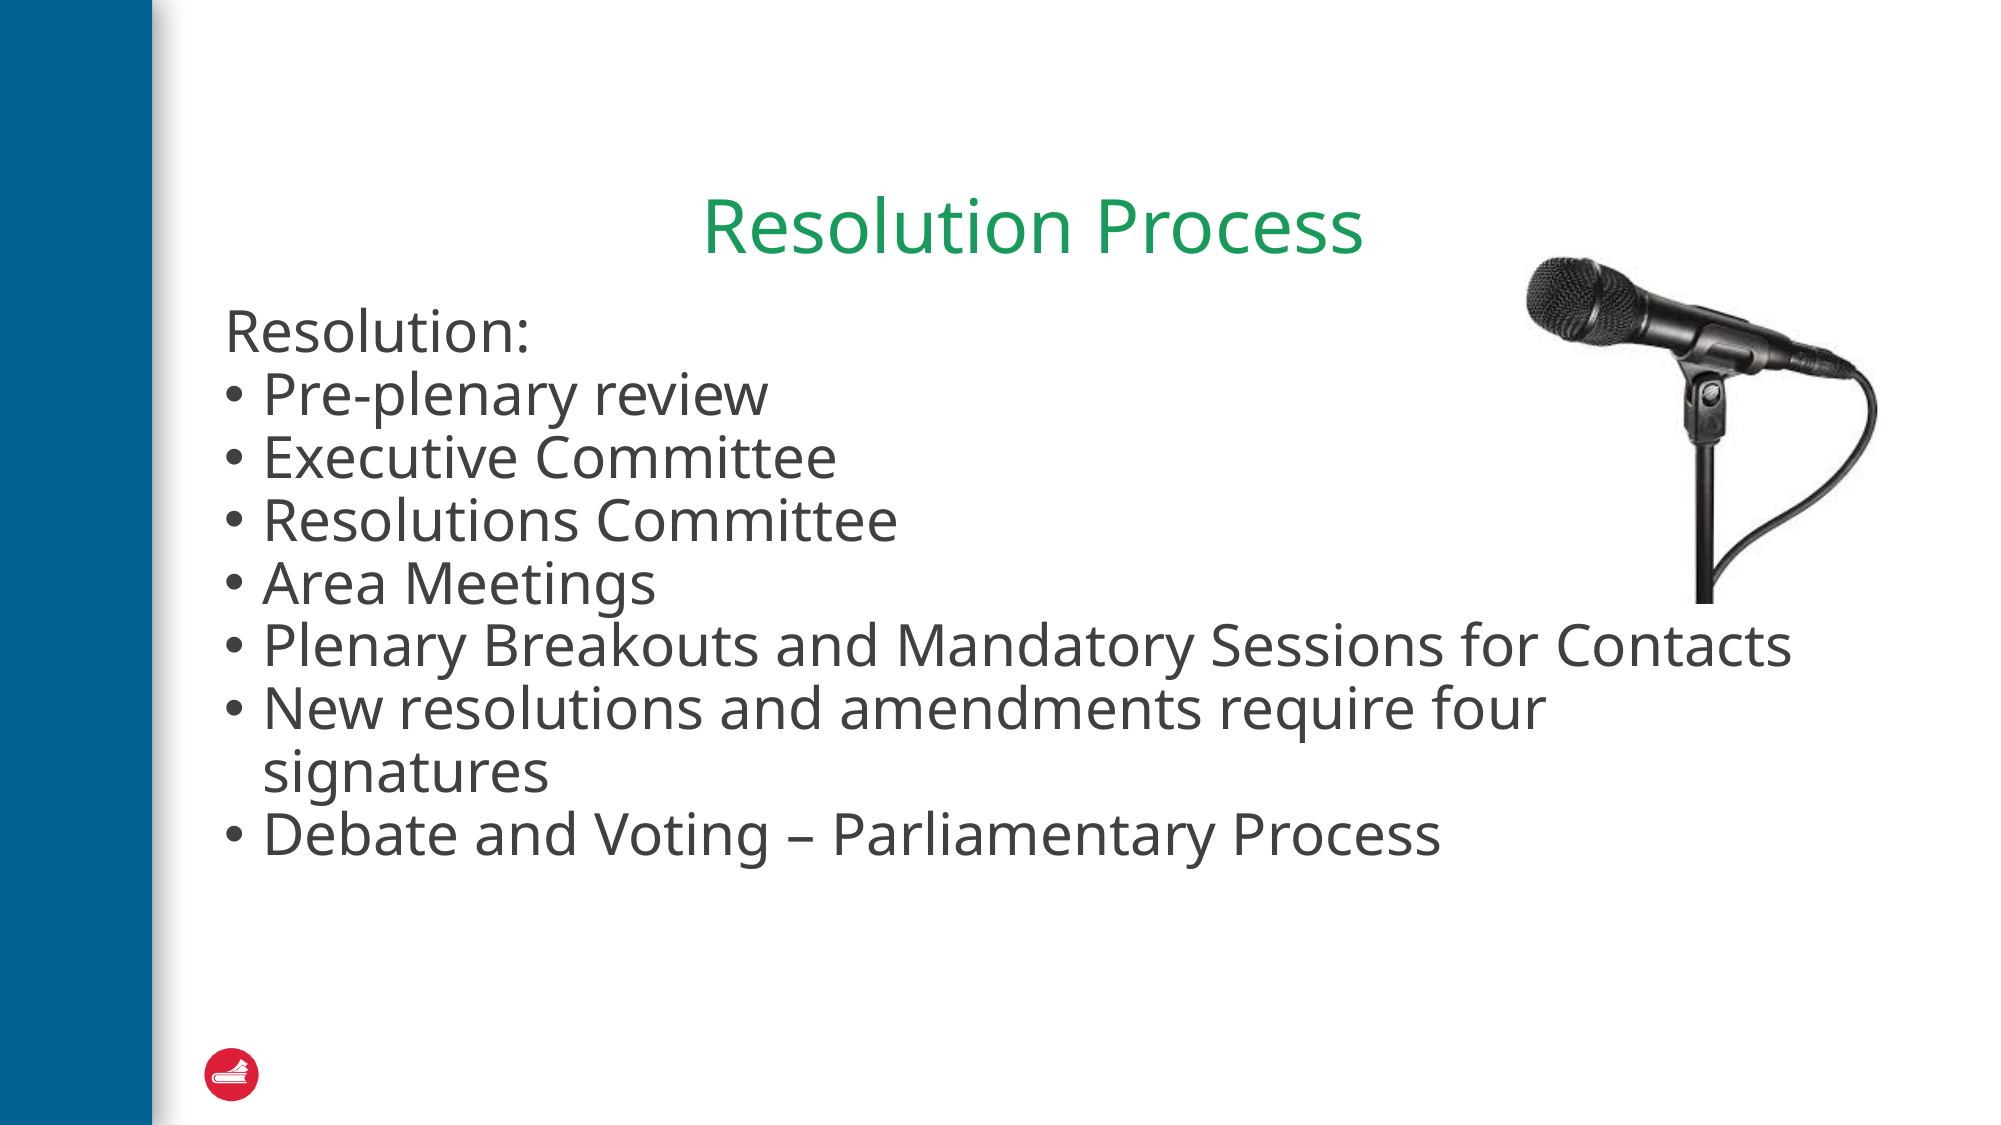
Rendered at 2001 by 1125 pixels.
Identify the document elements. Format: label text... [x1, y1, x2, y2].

list Resolution: Pre-plenary review Executive Committee Resolutions Committee Area Meetings Plenary Breakouts and Mandatory Sessions for Contacts New resolutions and amendments require four signatures Debate and Voting – Parliamentary Process [209, 294, 1860, 1020]
title Resolution Process [209, 59, 1858, 278]
picture [202, 1046, 260, 1103]
picture [1524, 255, 1879, 604]
